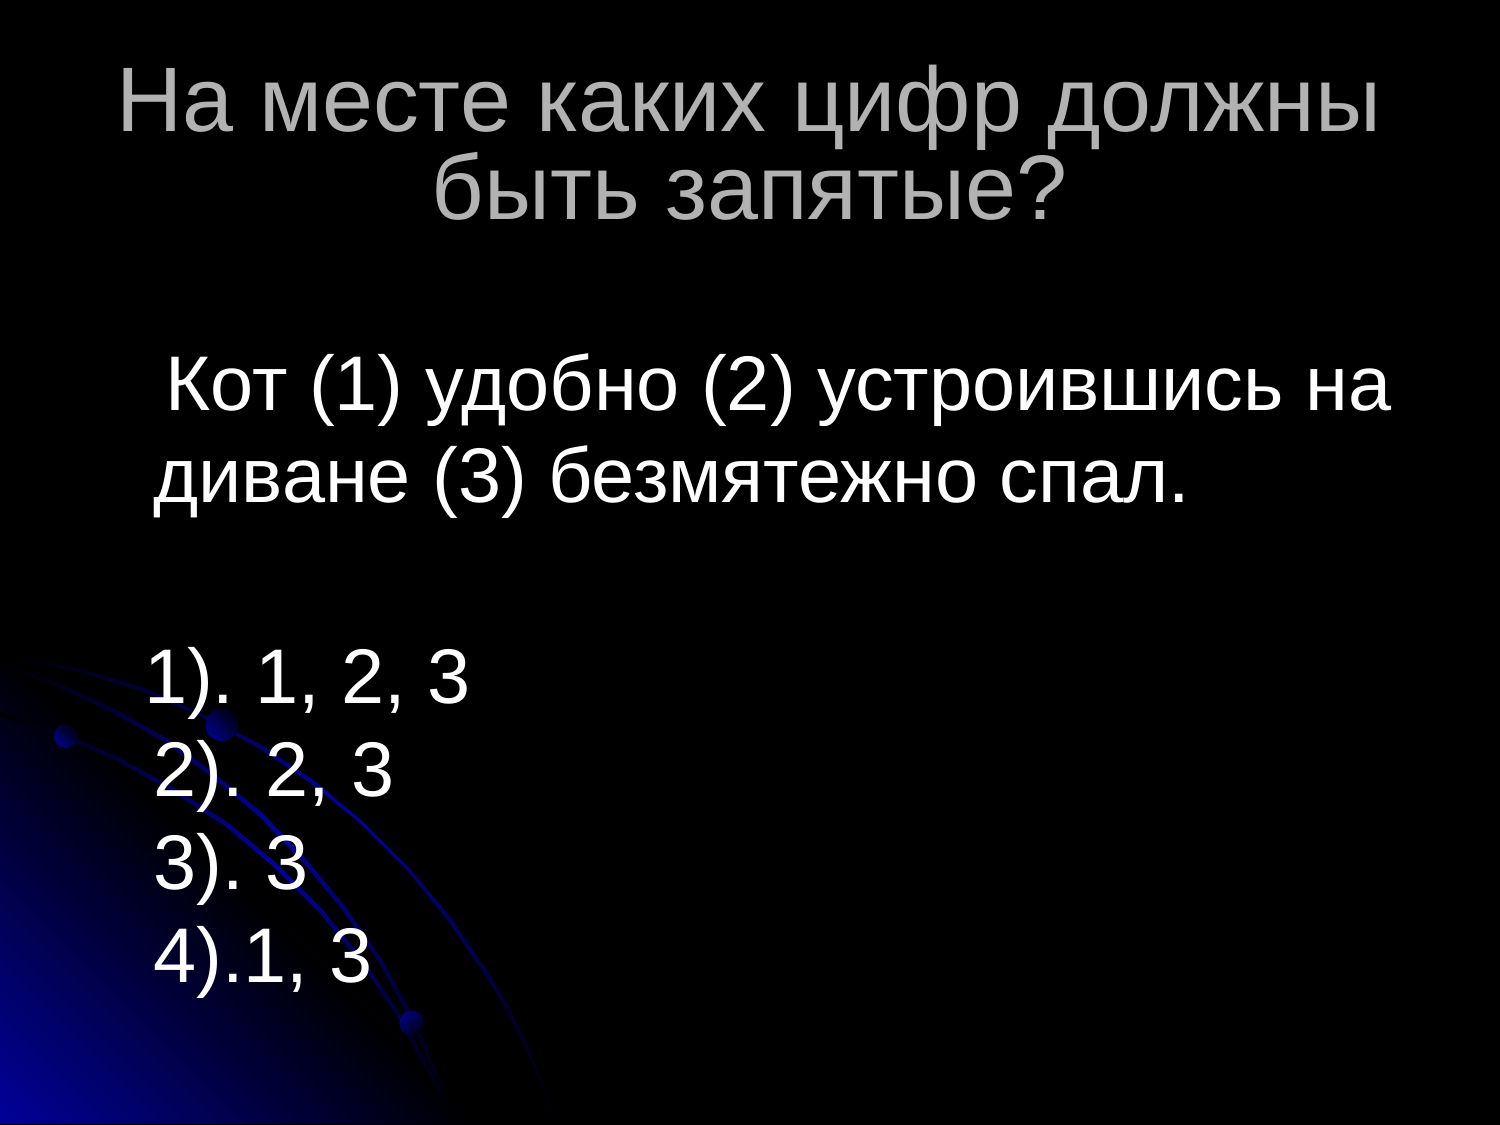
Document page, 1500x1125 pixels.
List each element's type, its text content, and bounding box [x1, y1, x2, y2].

title На месте каких цифр должны быть запятые? [74, 45, 1426, 276]
list Кот (1) удобно (2) устроившись на диване (3) безмятежно спал. 1). 1, 2, 3 2). 2, 3 3). 3 4).1, 3 [74, 324, 1426, 1006]
